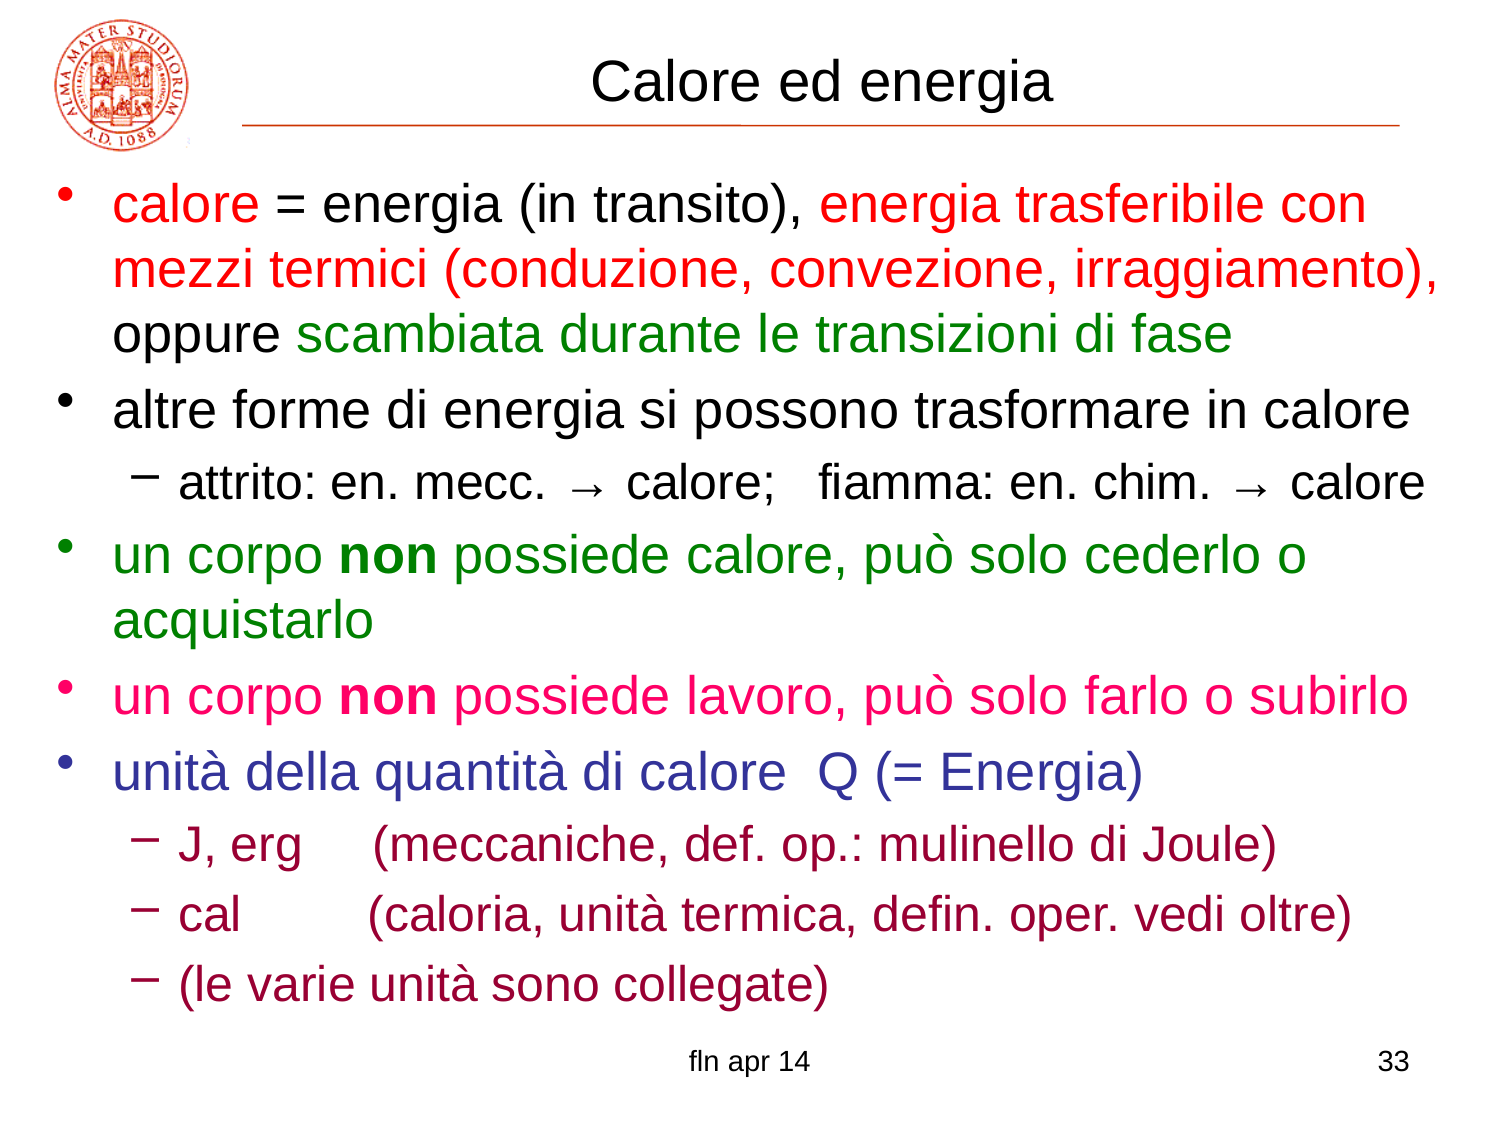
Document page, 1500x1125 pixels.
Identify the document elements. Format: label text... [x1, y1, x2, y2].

picture [53, 18, 190, 160]
footer fln apr 14 [512, 1035, 988, 1103]
list calore = energia (in transito), energia trasferibile con mezzi termici (conduzione, convezione, irraggiamento), oppure scambiata durante le transizioni di fase altre forme di energia si possono trasformare in calore attrito: en. mecc. → calore; fiamma: en. chim. → calore un corpo non possiede calore, può solo cederlo o acquistarlo un corpo non possiede lavoro, può solo farlo o subirlo unità della quantità di calore Q (= Energia) J, erg (meccaniche, def. op.: mulinello di Joule) cal (caloria, unità termica, defin. oper. vedi oltre) (le varie unità sono collegate) [41, 160, 1471, 1035]
title Calore ed energia [230, 31, 1415, 126]
slide_number 33 [1074, 1035, 1425, 1103]
